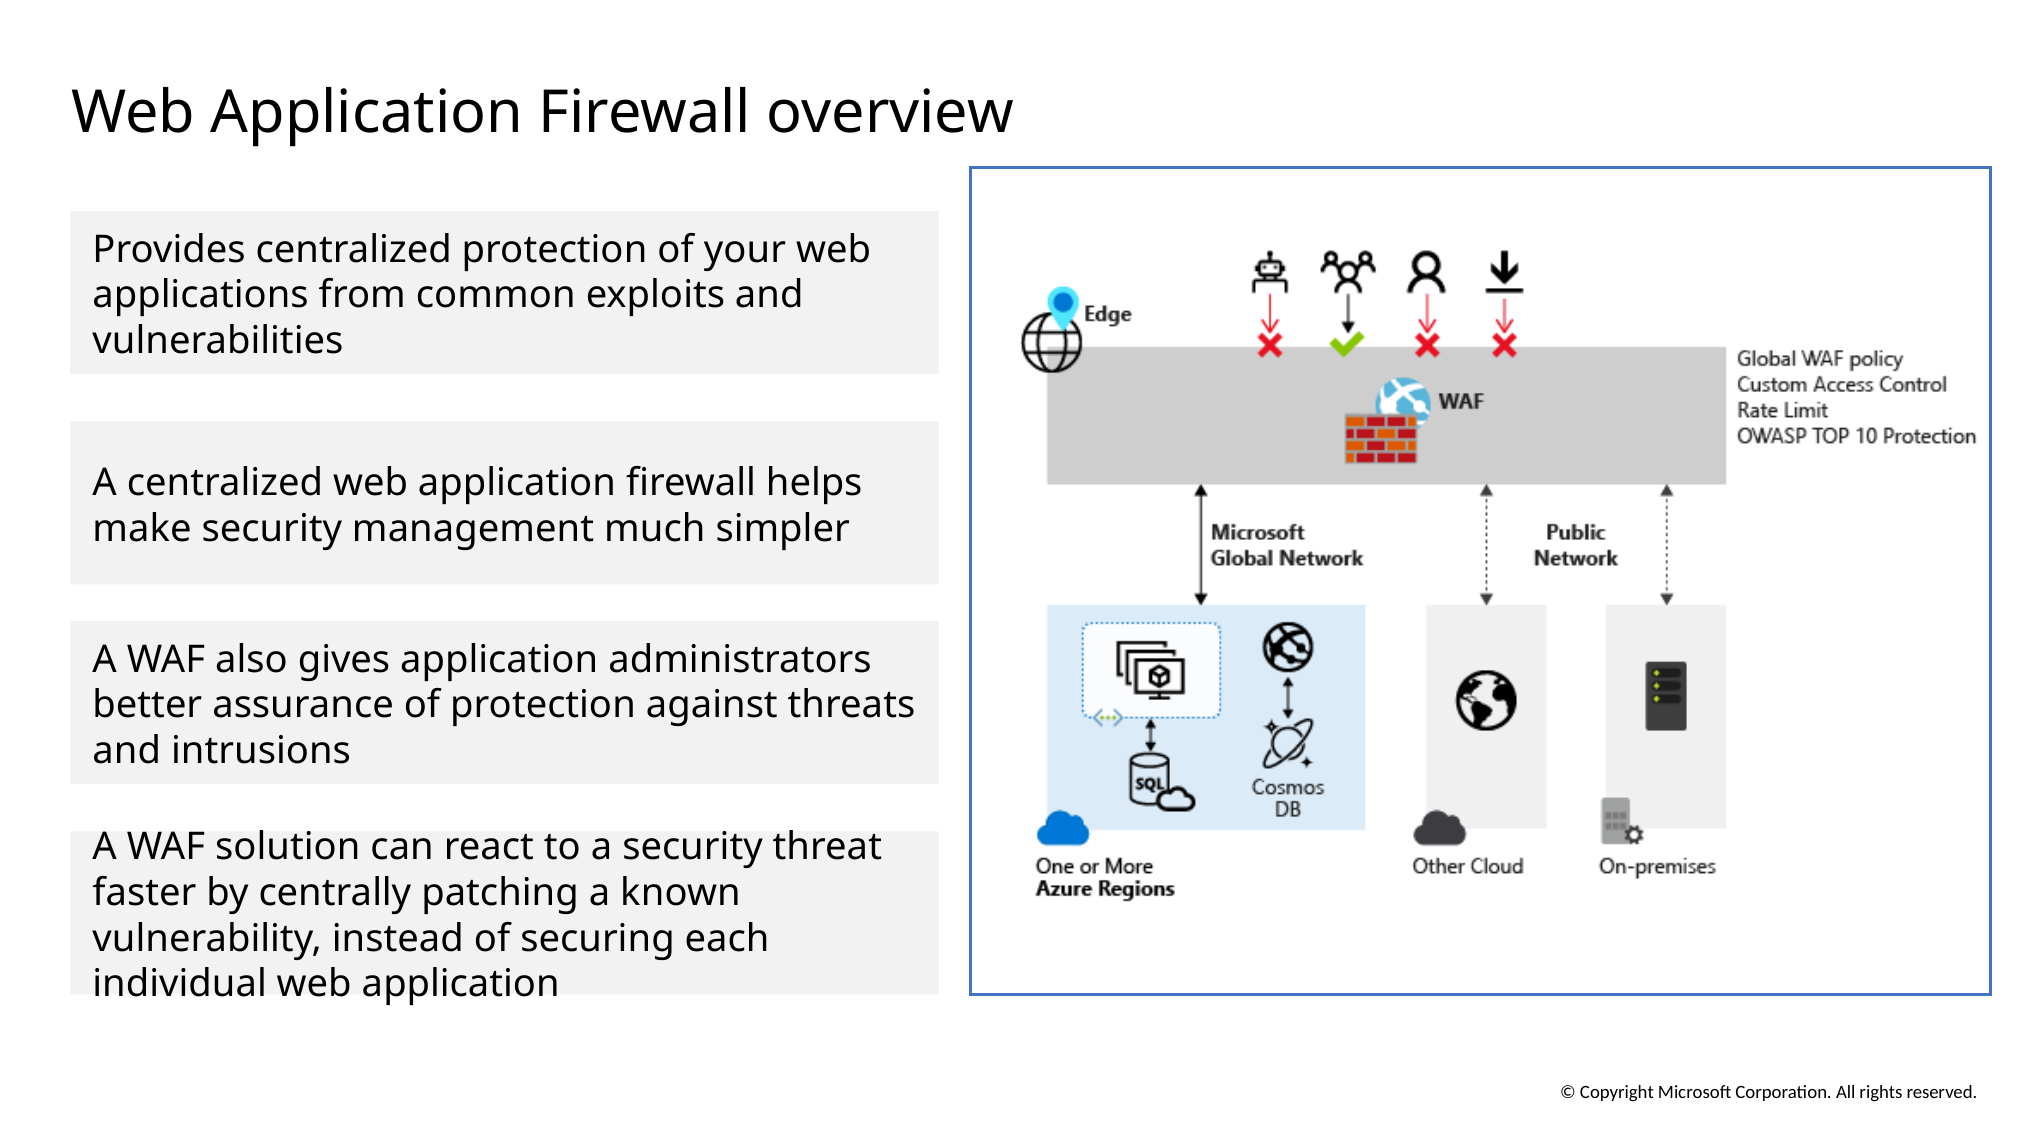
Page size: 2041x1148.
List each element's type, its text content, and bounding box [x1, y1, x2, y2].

title Web Application Firewall overview [71, 76, 1969, 146]
picture [1017, 244, 1992, 903]
text_box A centralized web application firewall helps make security management much simpler [70, 421, 939, 585]
text_box Provides centralized protection of your web applications from common exploits and vulnerabilities [70, 211, 939, 375]
text_box [970, 167, 1991, 995]
text_box A WAF solution can react to a security threat faster by centrally patching a known vulnerability, instead of securing each individual web application [70, 831, 939, 995]
text_box A WAF also gives application administrators better assurance of protection against threats and intrusions [70, 620, 939, 784]
